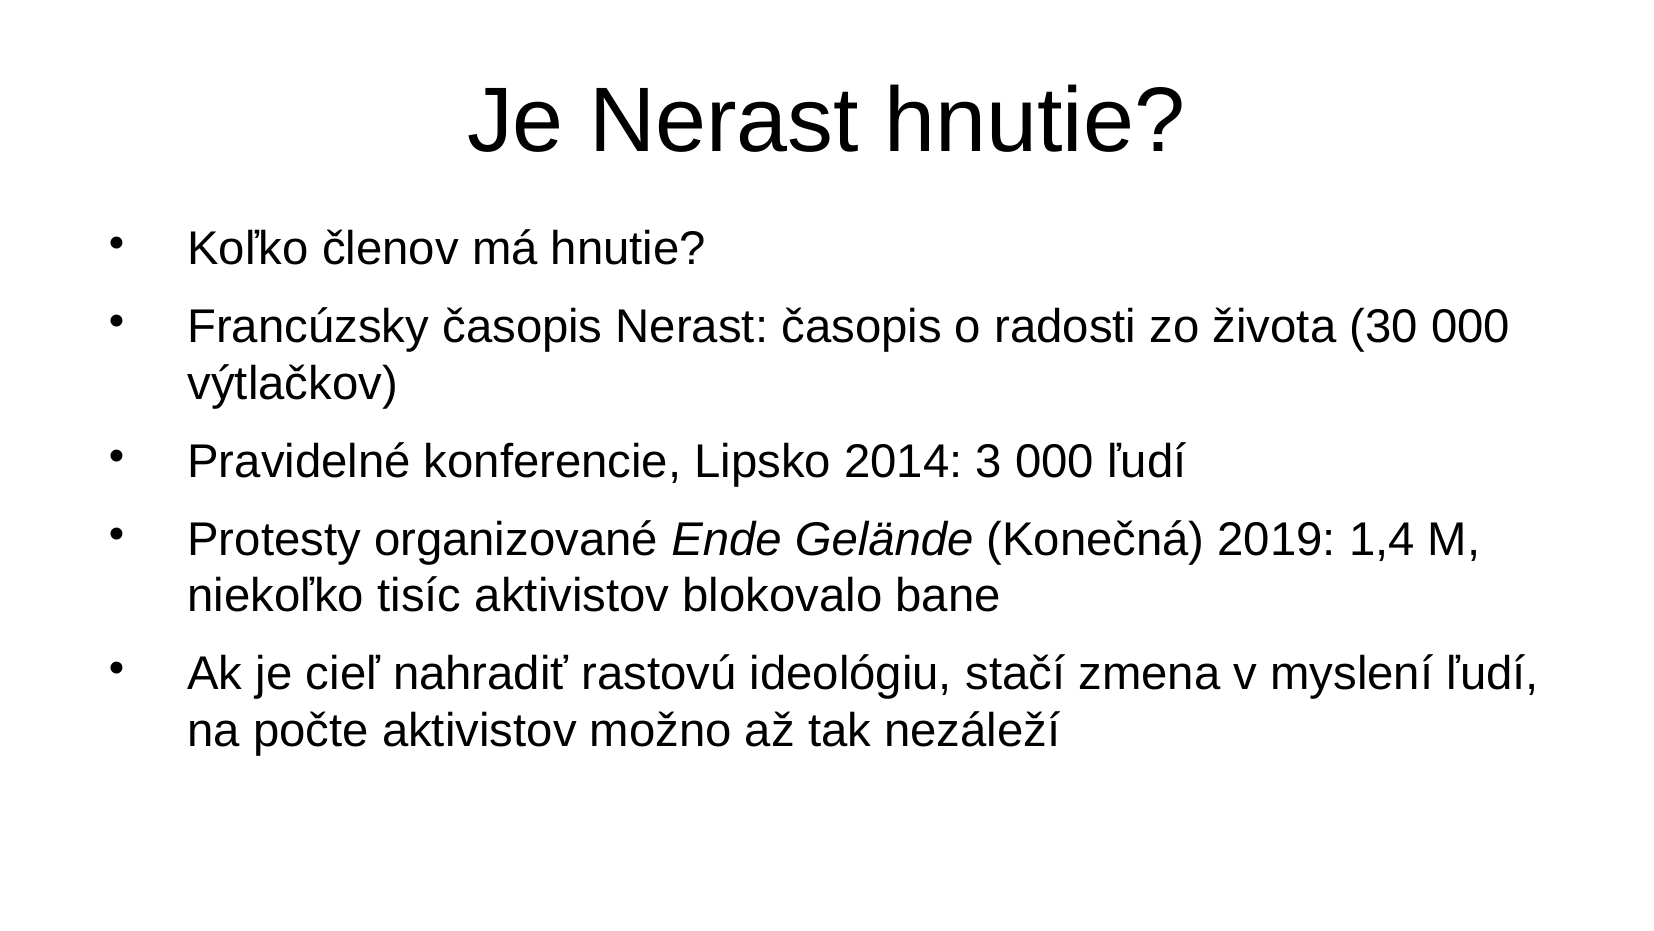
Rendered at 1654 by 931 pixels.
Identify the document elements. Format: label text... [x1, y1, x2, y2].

text_box Koľko členov má hnutie? Francúzsky časopis Nerast: časopis o radosti zo života (30 000 výtlačkov) Pravidelné konferencie, Lipsko 2014: 3 000 ľudí Protesty organizované Ende Gelände (Konečná) 2019: 1,4 M, niekoľko tisíc aktivistov blokovalo bane Ak je cieľ nahradiť rastovú ideológiu, stačí zmena v myslení ľudí, na počte aktivistov možno až tak nezáleží [82, 217, 1571, 757]
text_box Je Nerast hnutie? [82, 37, 1571, 193]
